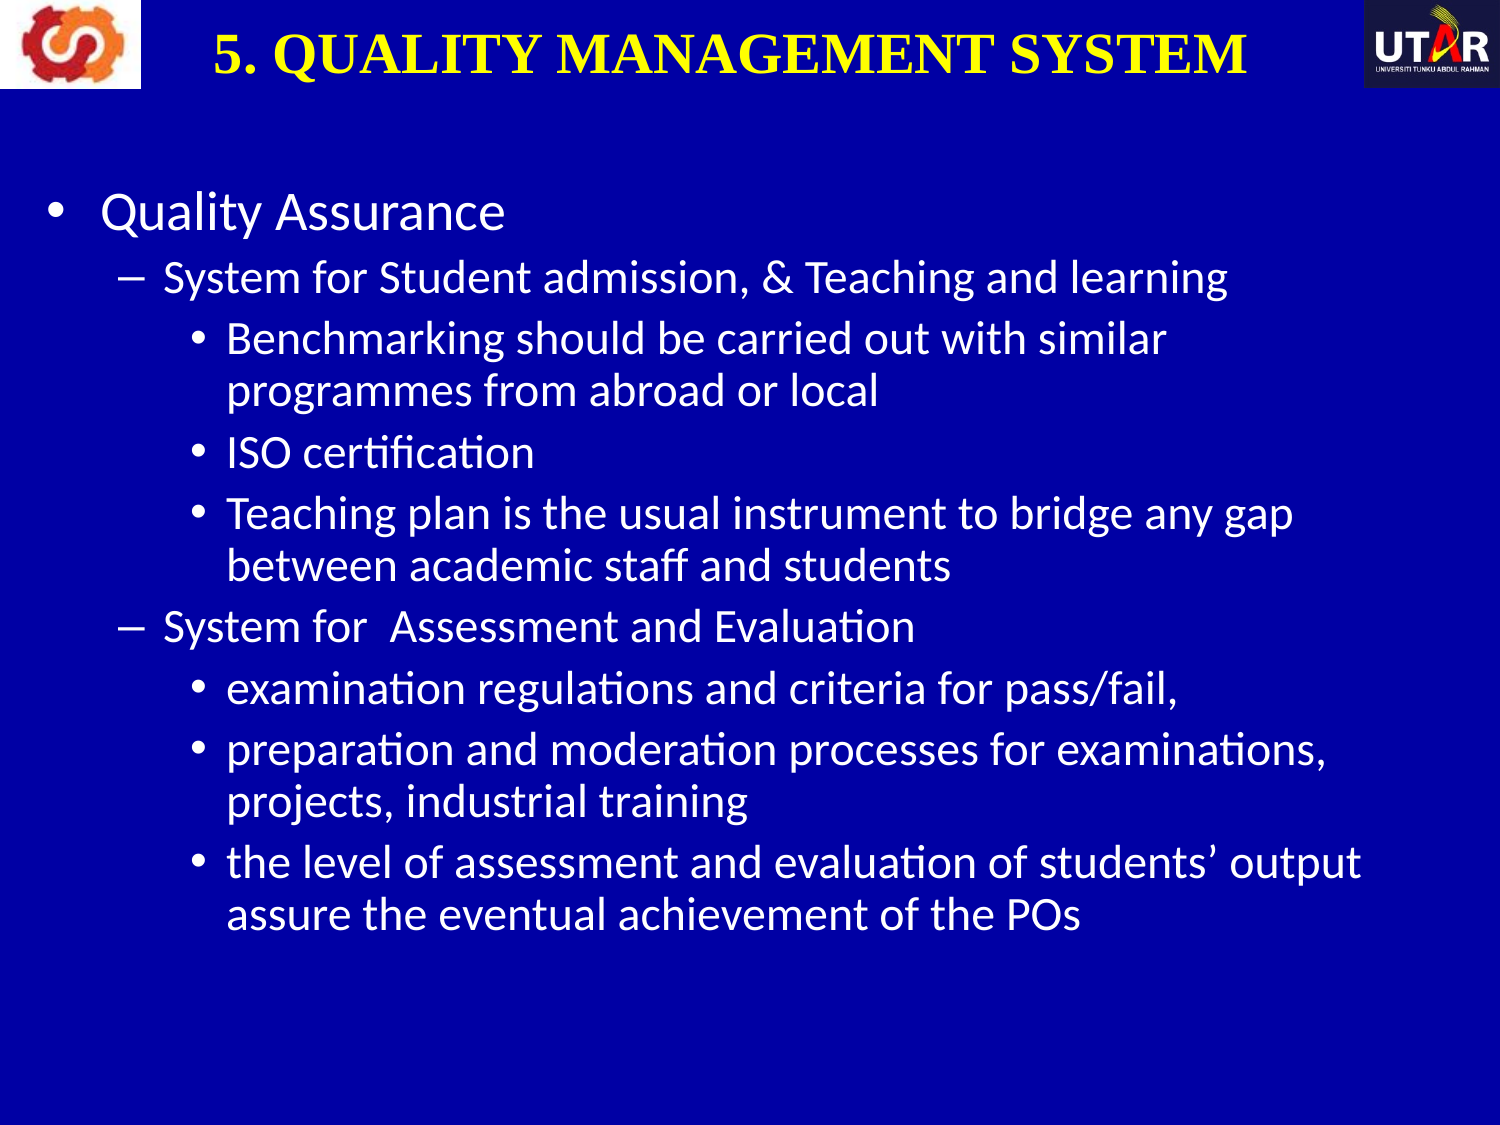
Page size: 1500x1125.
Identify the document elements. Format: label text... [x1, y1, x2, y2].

list Quality Assurance System for Student admission, & Teaching and learning Benchmarking should be carried out with similar programmes from abroad or local ISO certification Teaching plan is the usual instrument to bridge any gap between academic staff and students System for Assessment and Evaluation examination regulations and criteria for pass/fail, preparation and moderation processes for examinations, projects, industrial training the level of assessment and evaluation of students’ output assure the eventual achievement of the POs [30, 174, 1432, 951]
picture [0, 0, 141, 90]
picture [1364, 0, 1500, 88]
text_box 5. QUALITY MANAGEMENT SYSTEM [0, 0, 1463, 100]
